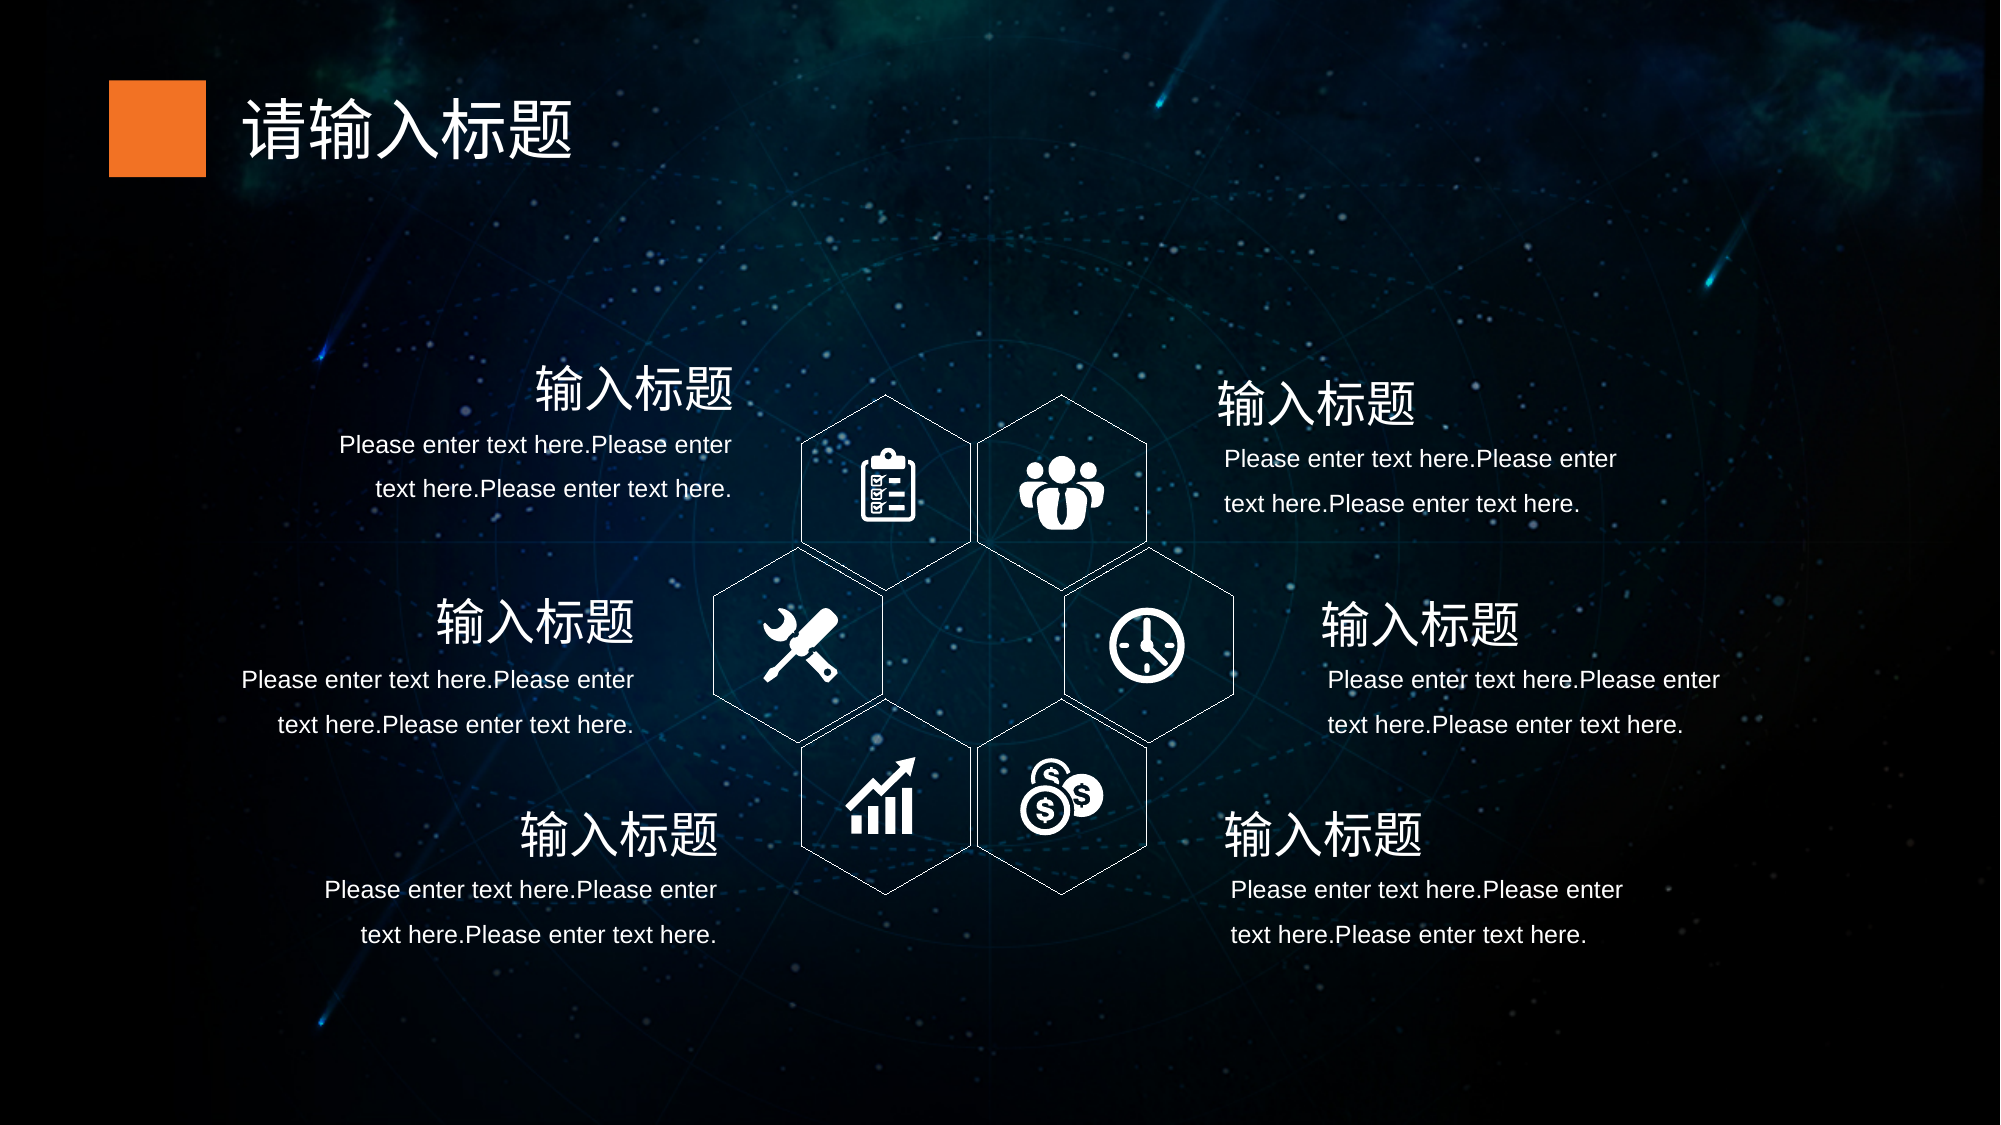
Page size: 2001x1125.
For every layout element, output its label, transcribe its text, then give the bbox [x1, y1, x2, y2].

text_box 输入标题 [398, 795, 735, 871]
text_box [109, 80, 206, 178]
text_box 输入标题 [1202, 365, 1539, 440]
text_box [801, 394, 971, 591]
picture [0, 0, 2000, 1125]
text_box [763, 608, 839, 683]
text_box [861, 459, 916, 522]
text_box [1080, 462, 1097, 479]
text_box Please enter text here.Please enter text here.Please enter text here. [296, 851, 733, 957]
text_box Please enter text here.Please enter text here.Please enter text here. [1209, 420, 1646, 525]
text_box [1026, 462, 1044, 479]
text_box 输入标题 [313, 583, 650, 641]
text_box Please enter text here.Please enter text here.Please enter text here. [311, 405, 748, 511]
text_box [977, 698, 1147, 895]
text_box [1048, 455, 1076, 484]
text_box [977, 394, 1147, 591]
text_box [871, 447, 906, 470]
text_box 输入标题 [1305, 586, 1642, 661]
text_box 输入标题 [1208, 796, 1545, 871]
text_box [845, 756, 916, 834]
text_box [1109, 607, 1185, 684]
text_box 请输入标题 [225, 80, 590, 175]
text_box [1036, 487, 1088, 530]
text_box [801, 698, 971, 895]
text_box 输入标题 [412, 350, 750, 425]
text_box Please enter text here.Please enter text here.Please enter text here. [213, 641, 650, 746]
text_box Please enter text here.Please enter text here.Please enter text here. [1215, 851, 1653, 956]
text_box [1075, 481, 1105, 508]
text_box [713, 547, 883, 743]
text_box [1019, 481, 1048, 508]
text_box Please enter text here.Please enter text here.Please enter text here. [1312, 641, 1749, 746]
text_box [1020, 758, 1104, 836]
text_box [1064, 547, 1234, 743]
